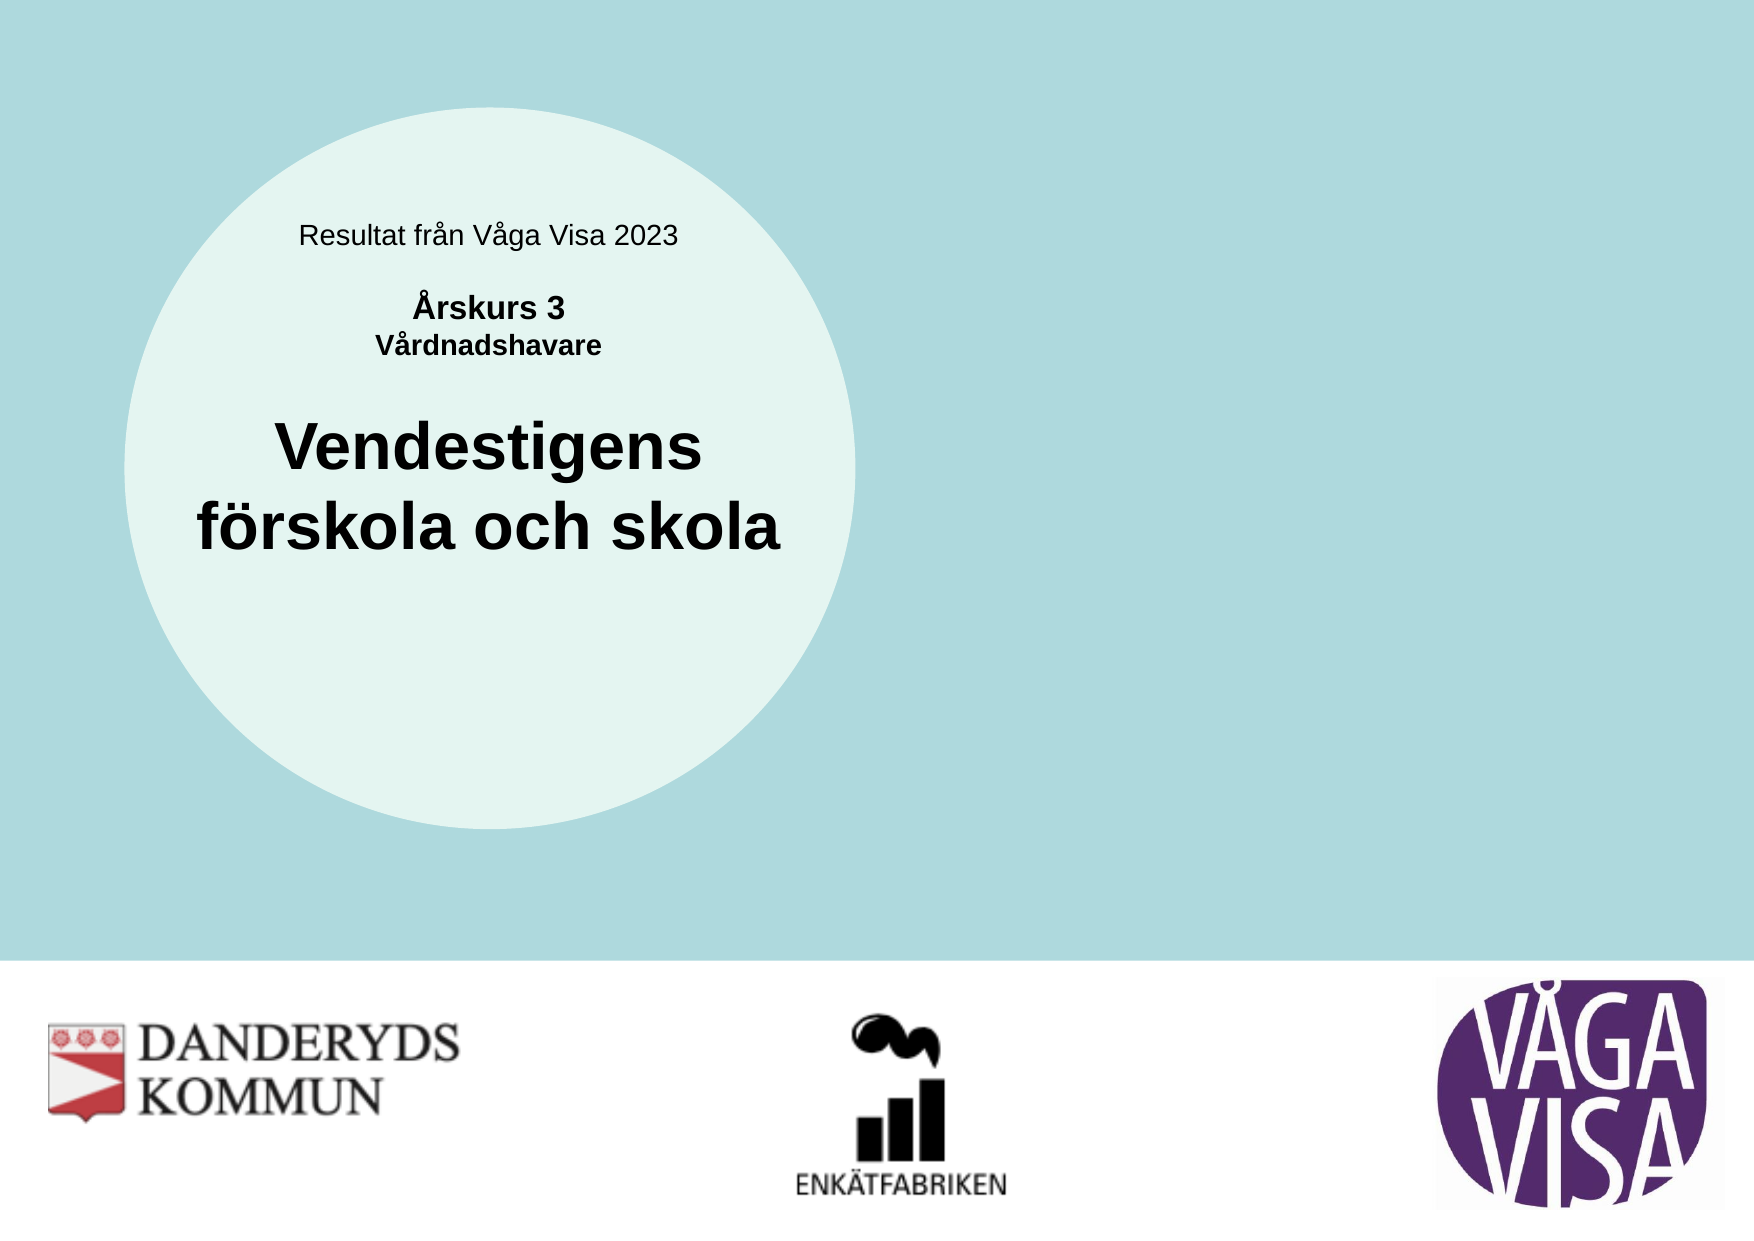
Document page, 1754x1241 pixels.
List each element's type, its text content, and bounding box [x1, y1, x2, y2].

picture [1412, 977, 1725, 1210]
text_box Resultat från Våga Visa 2023 Årskurs 3 Vårdnadshavare [185, 208, 792, 369]
picture [781, 998, 1023, 1209]
picture [48, 1017, 465, 1144]
text_box Vendestigens förskola och skola [149, 395, 829, 571]
